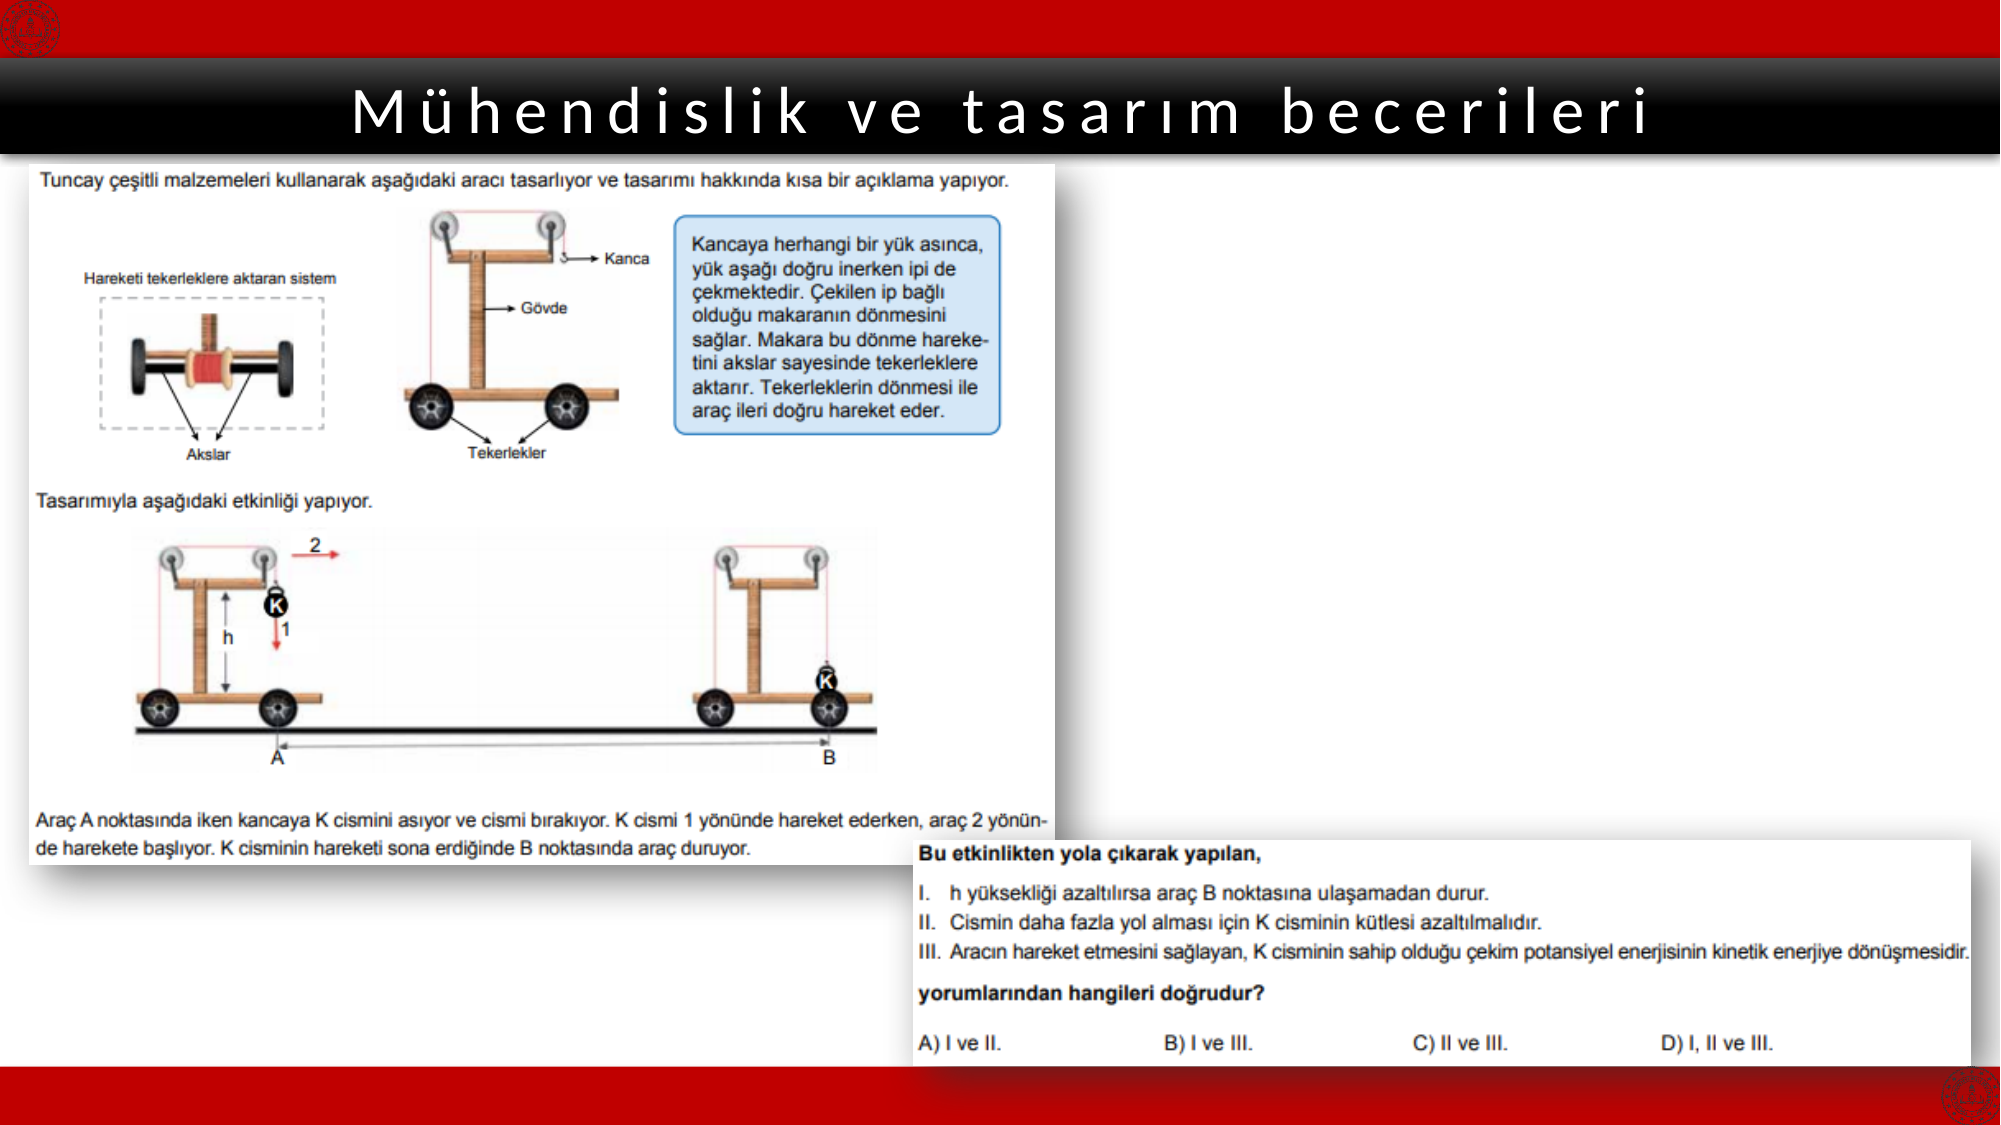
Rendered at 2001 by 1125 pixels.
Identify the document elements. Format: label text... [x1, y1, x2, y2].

picture [29, 164, 1971, 1066]
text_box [0, 1066, 2000, 1125]
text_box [0, 0, 2000, 59]
text_box Mühendislik ve tasarım becerileri [0, 59, 2000, 154]
